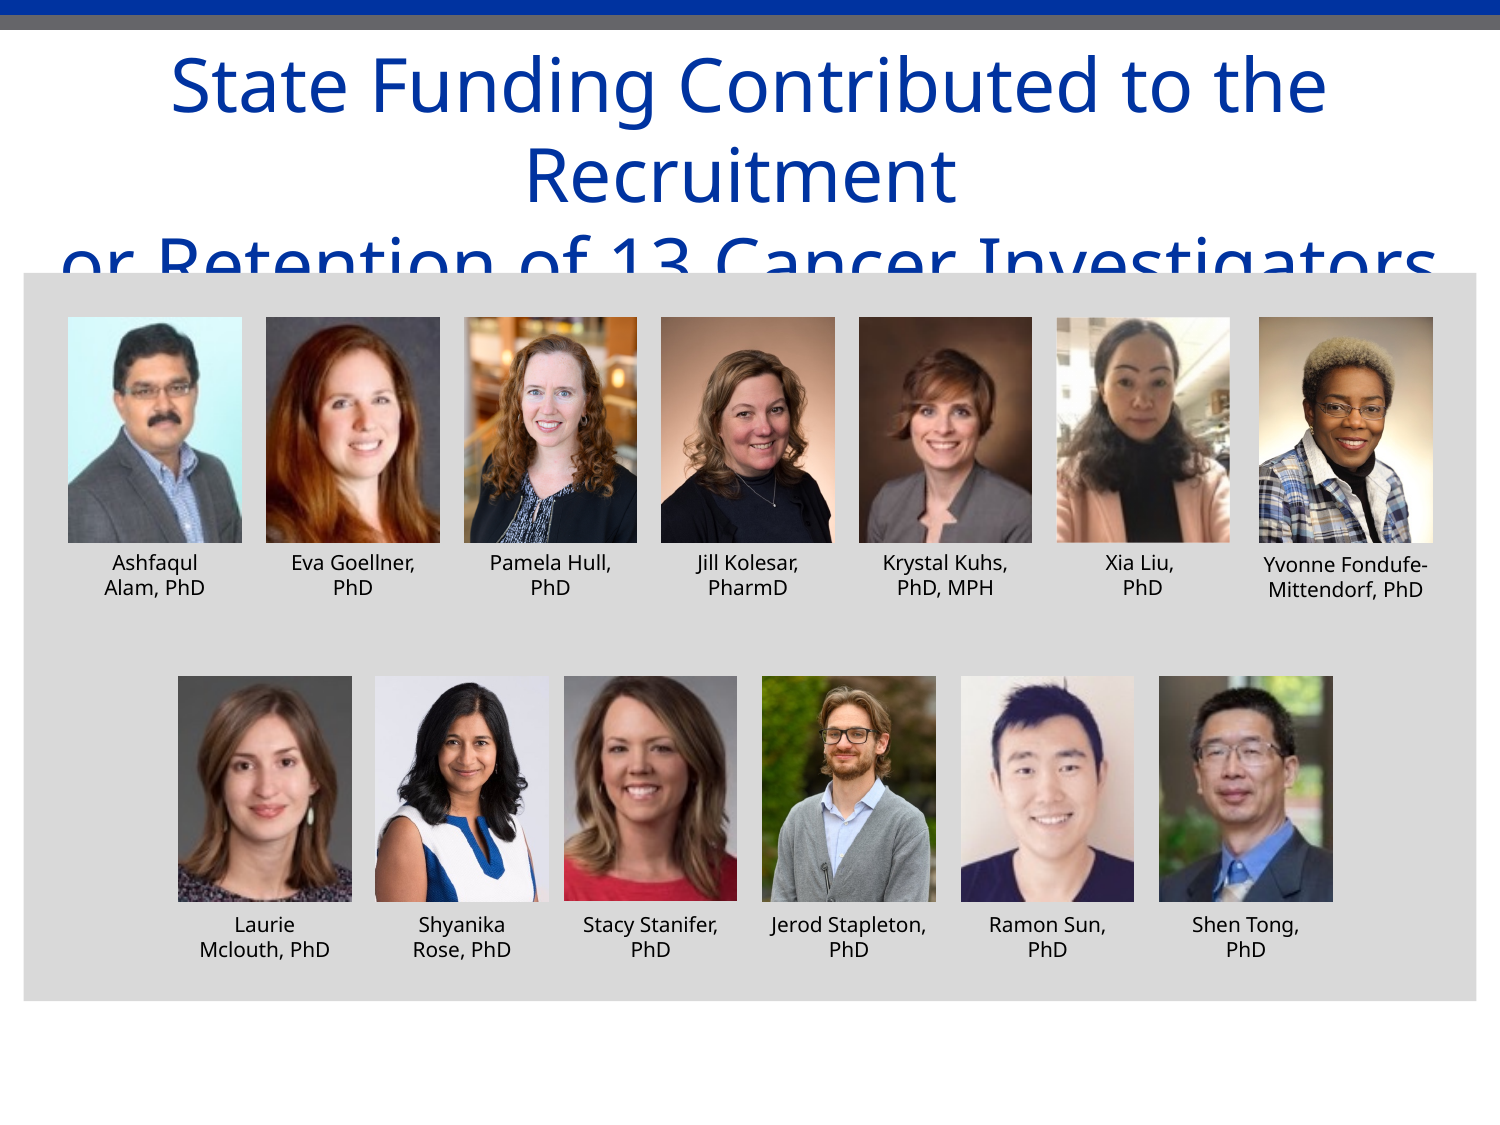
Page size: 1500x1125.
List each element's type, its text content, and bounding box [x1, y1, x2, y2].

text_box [22, 272, 1477, 1002]
title State Funding Contributed to the Recruitment or Retention of 13 Cancer Investigators [0, 29, 1500, 214]
